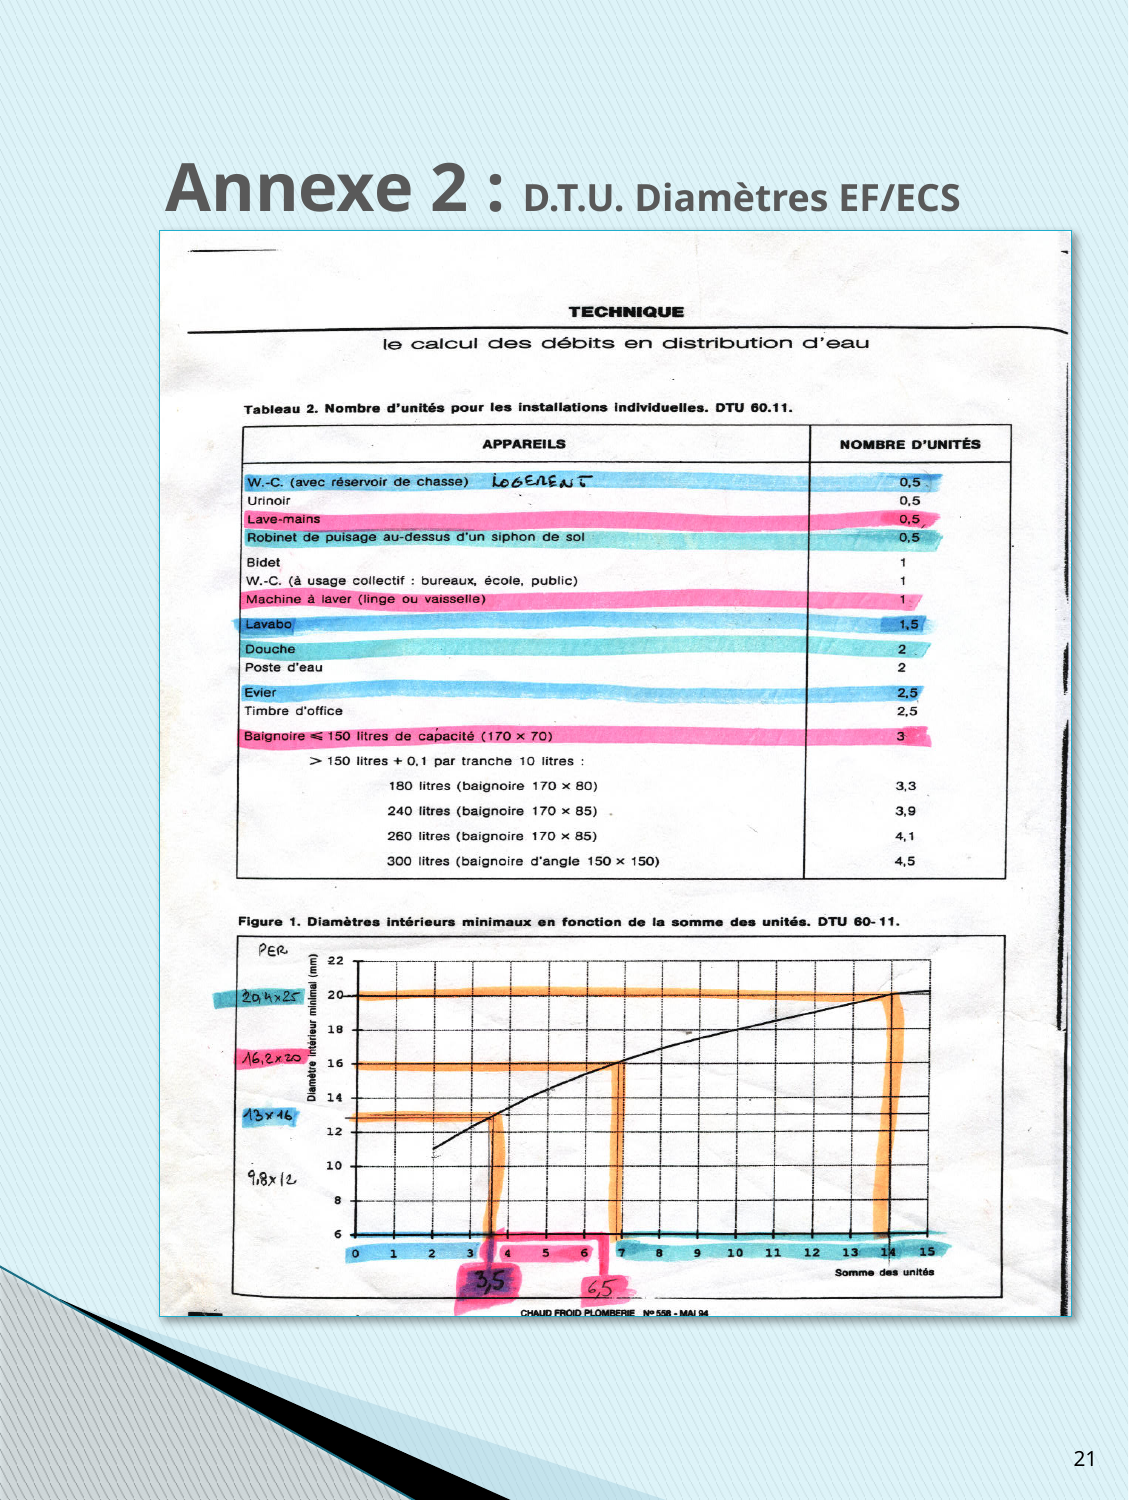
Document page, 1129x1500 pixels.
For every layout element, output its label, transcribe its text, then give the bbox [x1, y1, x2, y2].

picture [159, 229, 1073, 1318]
slide_number 21 [1002, 1401, 1112, 1482]
title Annexe 2 : D.T.U. Diamètres EF/ECS [150, 60, 1072, 310]
